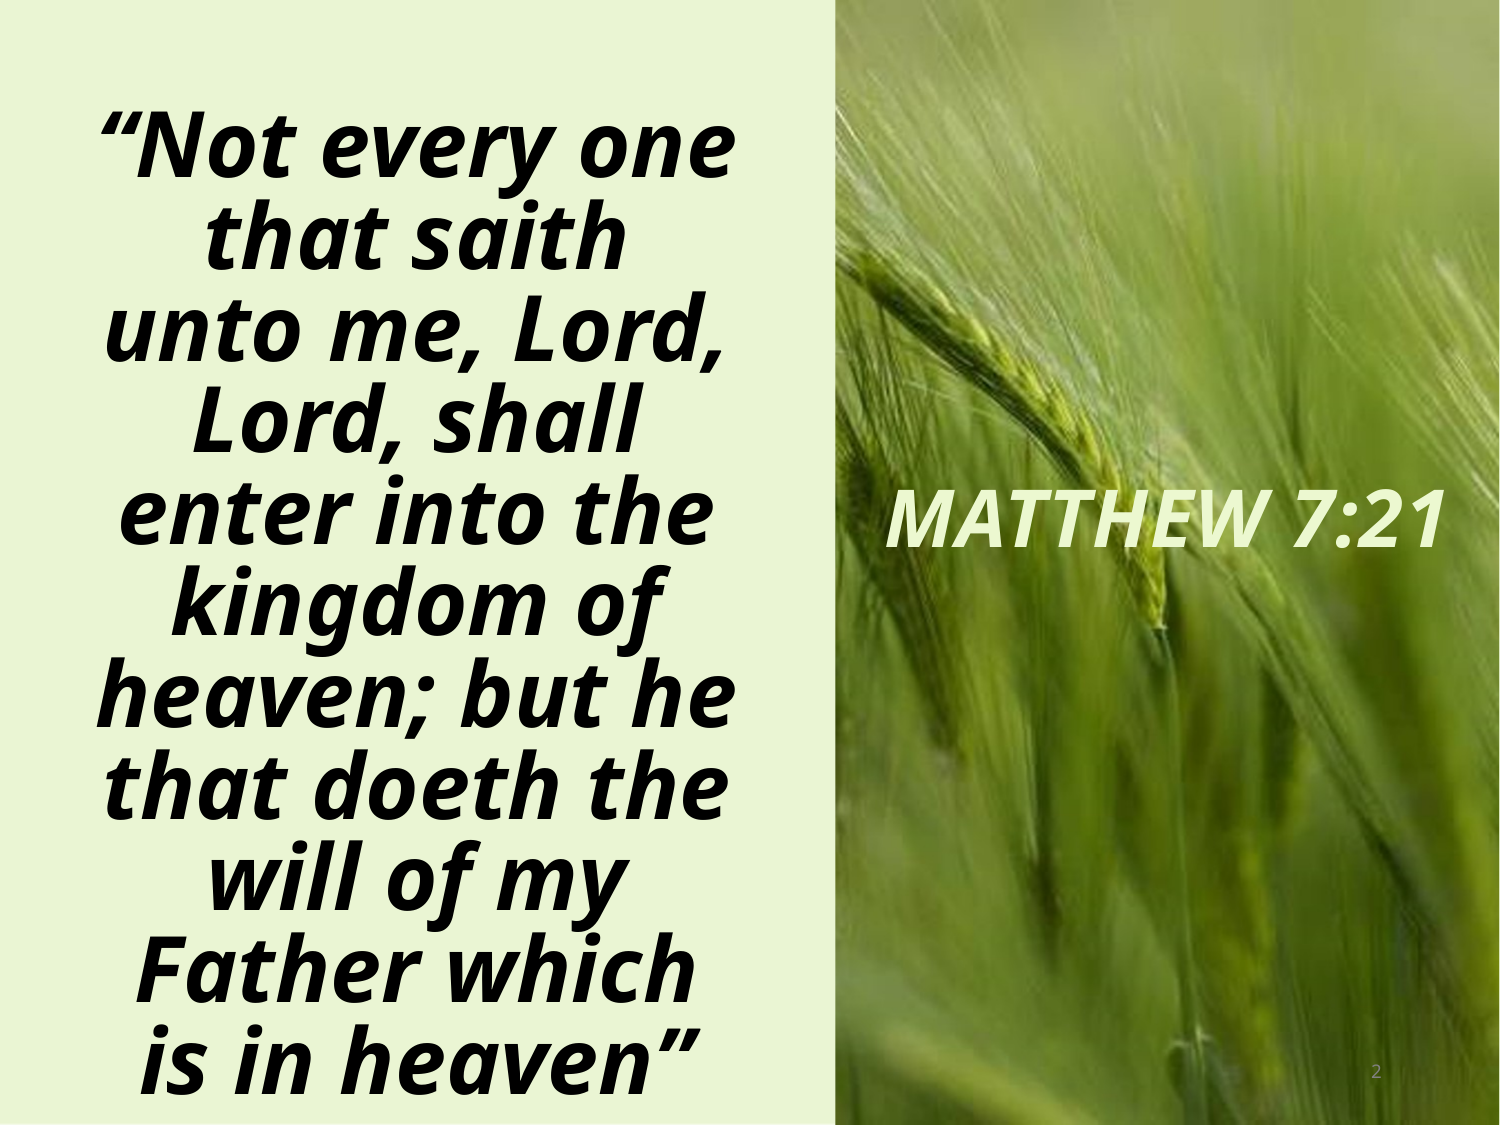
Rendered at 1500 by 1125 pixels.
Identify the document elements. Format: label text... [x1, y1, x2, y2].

text_box “Not every one that saith unto me, Lord, Lord, shall enter into the kingdom of heaven; but he that doeth the will of my Father which is in heaven” [78, 96, 755, 1086]
picture [835, 0, 1500, 1125]
